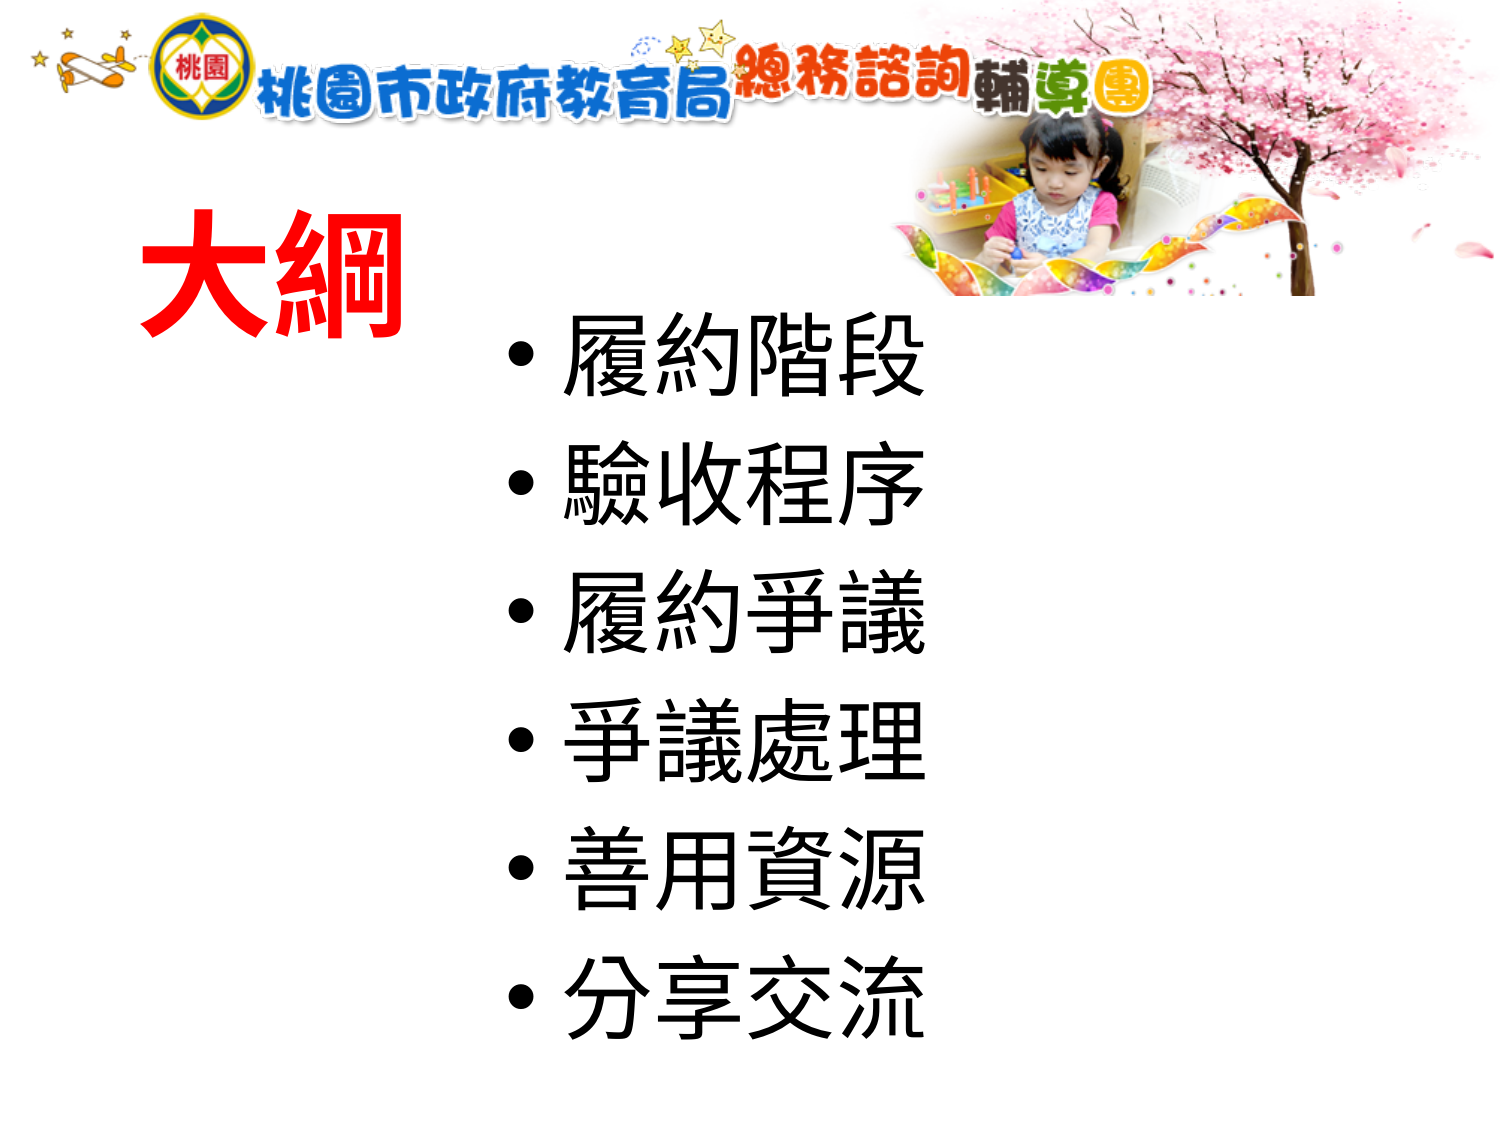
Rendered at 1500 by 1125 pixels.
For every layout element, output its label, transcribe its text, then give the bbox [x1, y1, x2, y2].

title 大綱 [76, 305, 469, 366]
list 履約階段 驗收程序 履約爭議 爭議處理 善用資源 分享交流 [490, 305, 1425, 1094]
picture [11, 0, 1500, 296]
